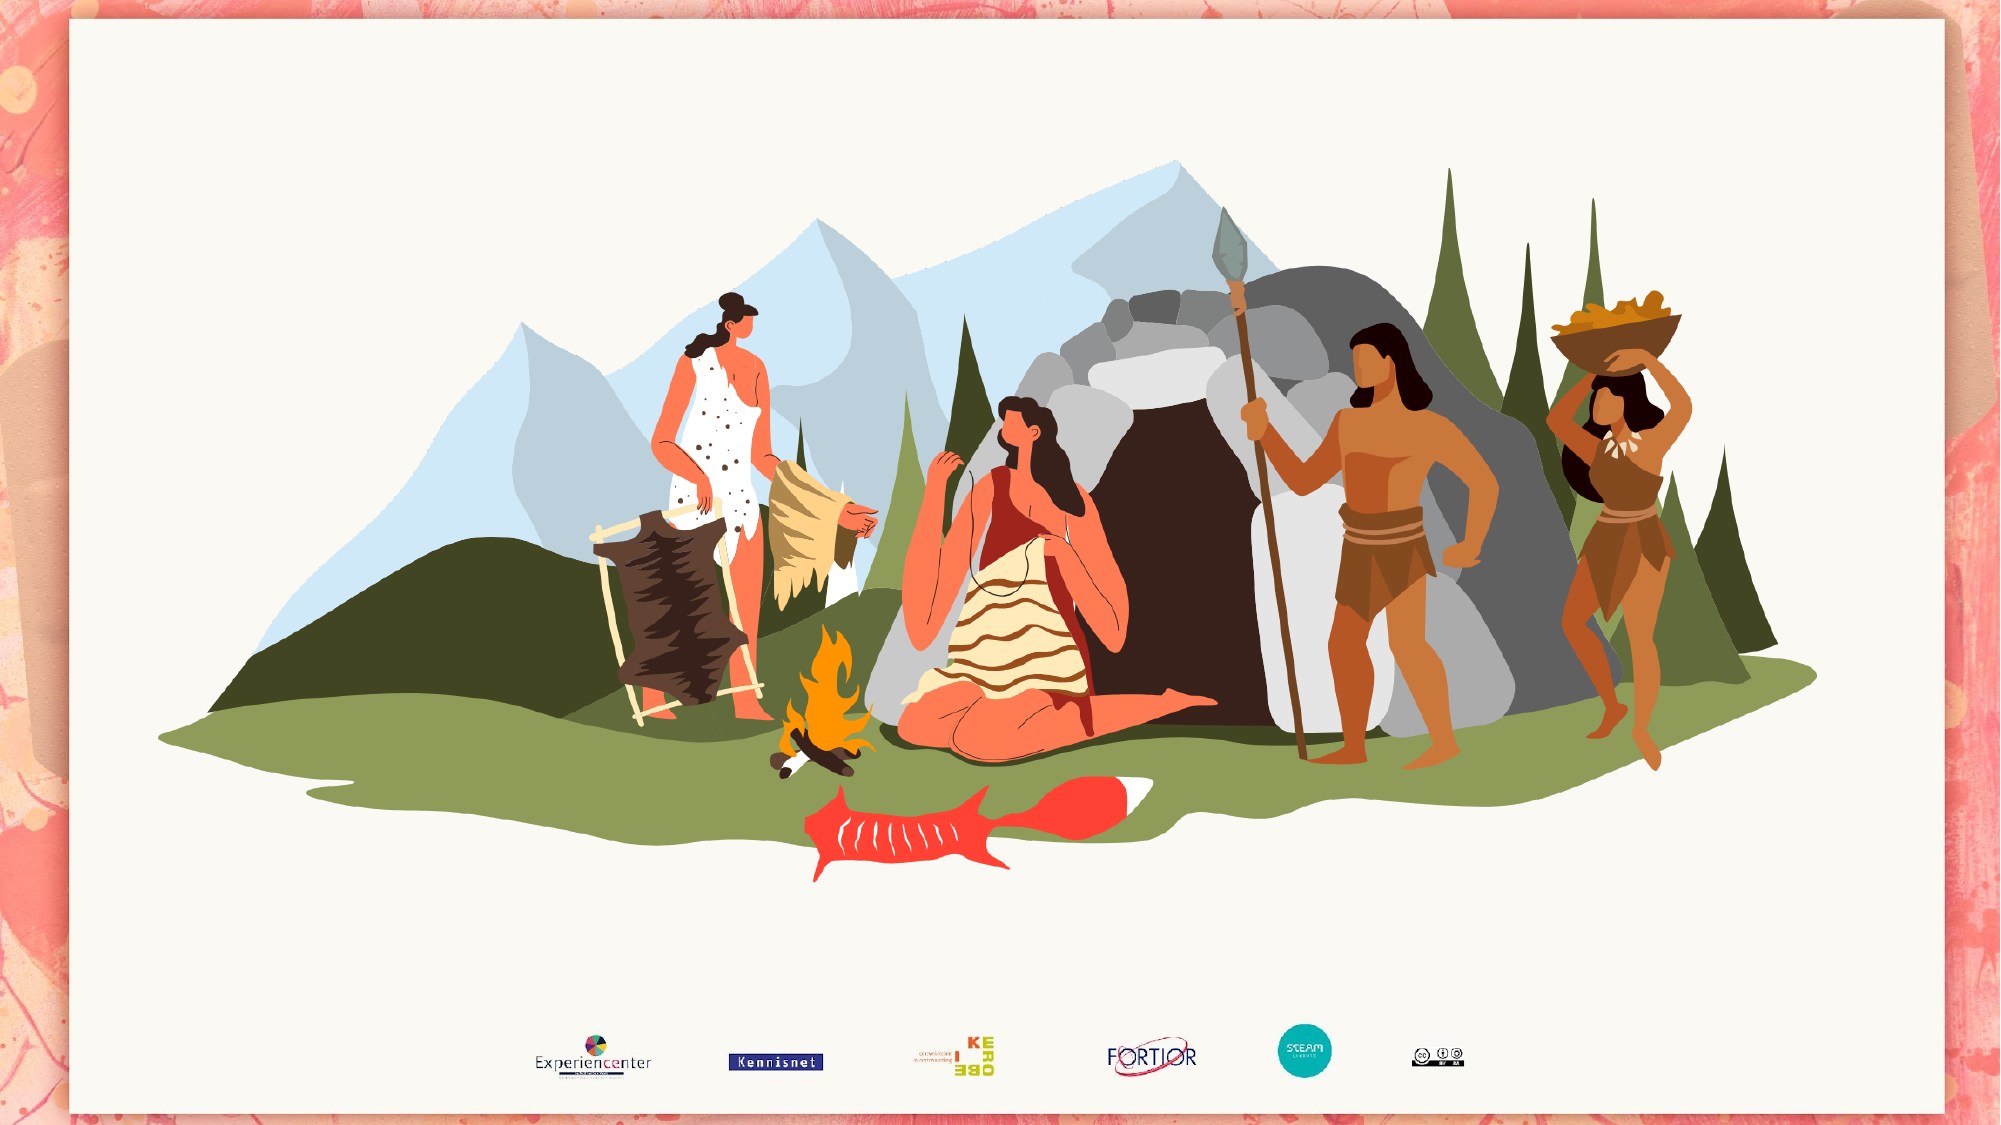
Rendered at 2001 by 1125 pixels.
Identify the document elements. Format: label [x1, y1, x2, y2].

picture [141, 106, 1859, 931]
list [0, 0, 2000, 1125]
